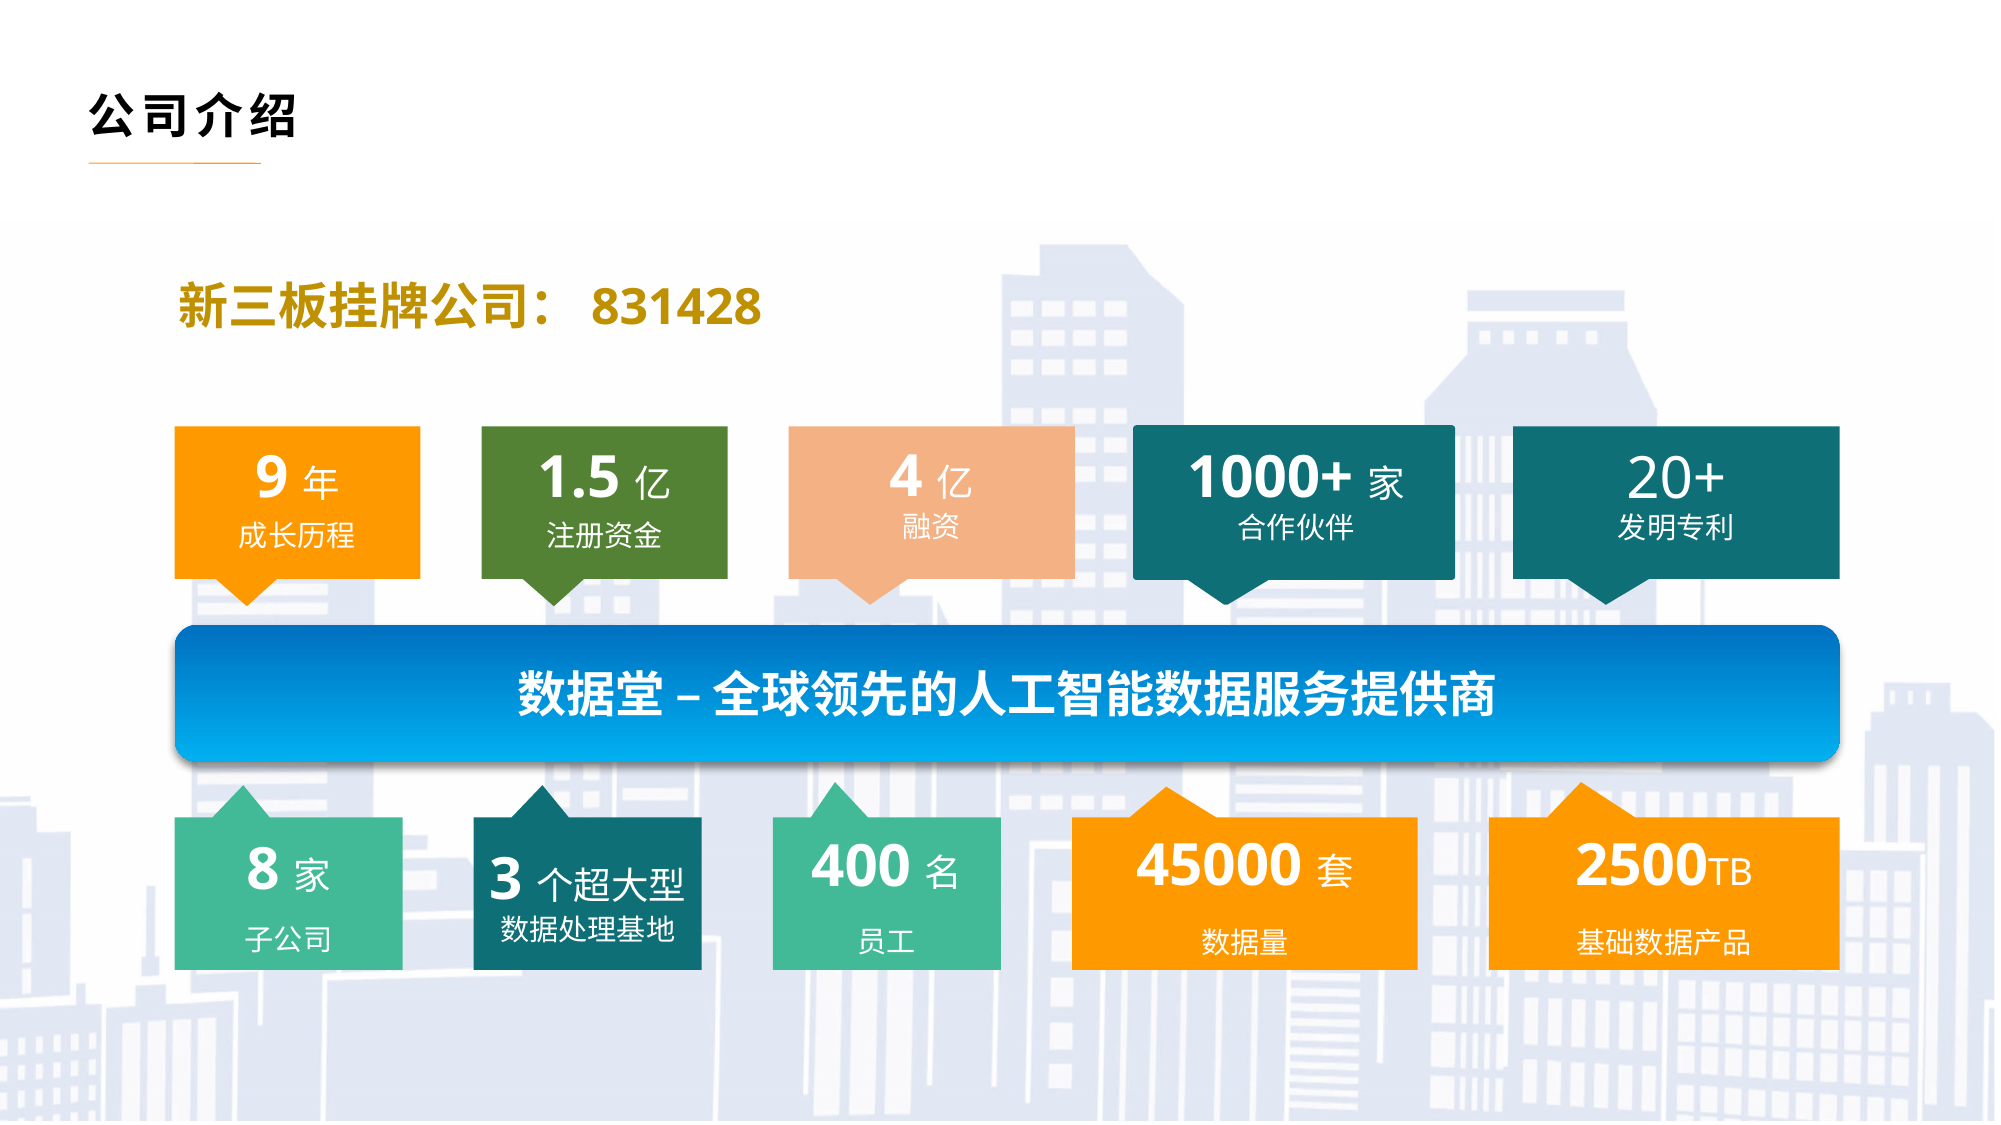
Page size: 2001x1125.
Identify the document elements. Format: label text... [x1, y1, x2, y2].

text_box 公司介绍 [72, 39, 905, 196]
picture [0, 219, 1995, 1121]
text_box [1136, 428, 1452, 577]
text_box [481, 426, 728, 579]
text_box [1513, 426, 1840, 579]
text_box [788, 426, 1075, 579]
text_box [174, 426, 421, 579]
